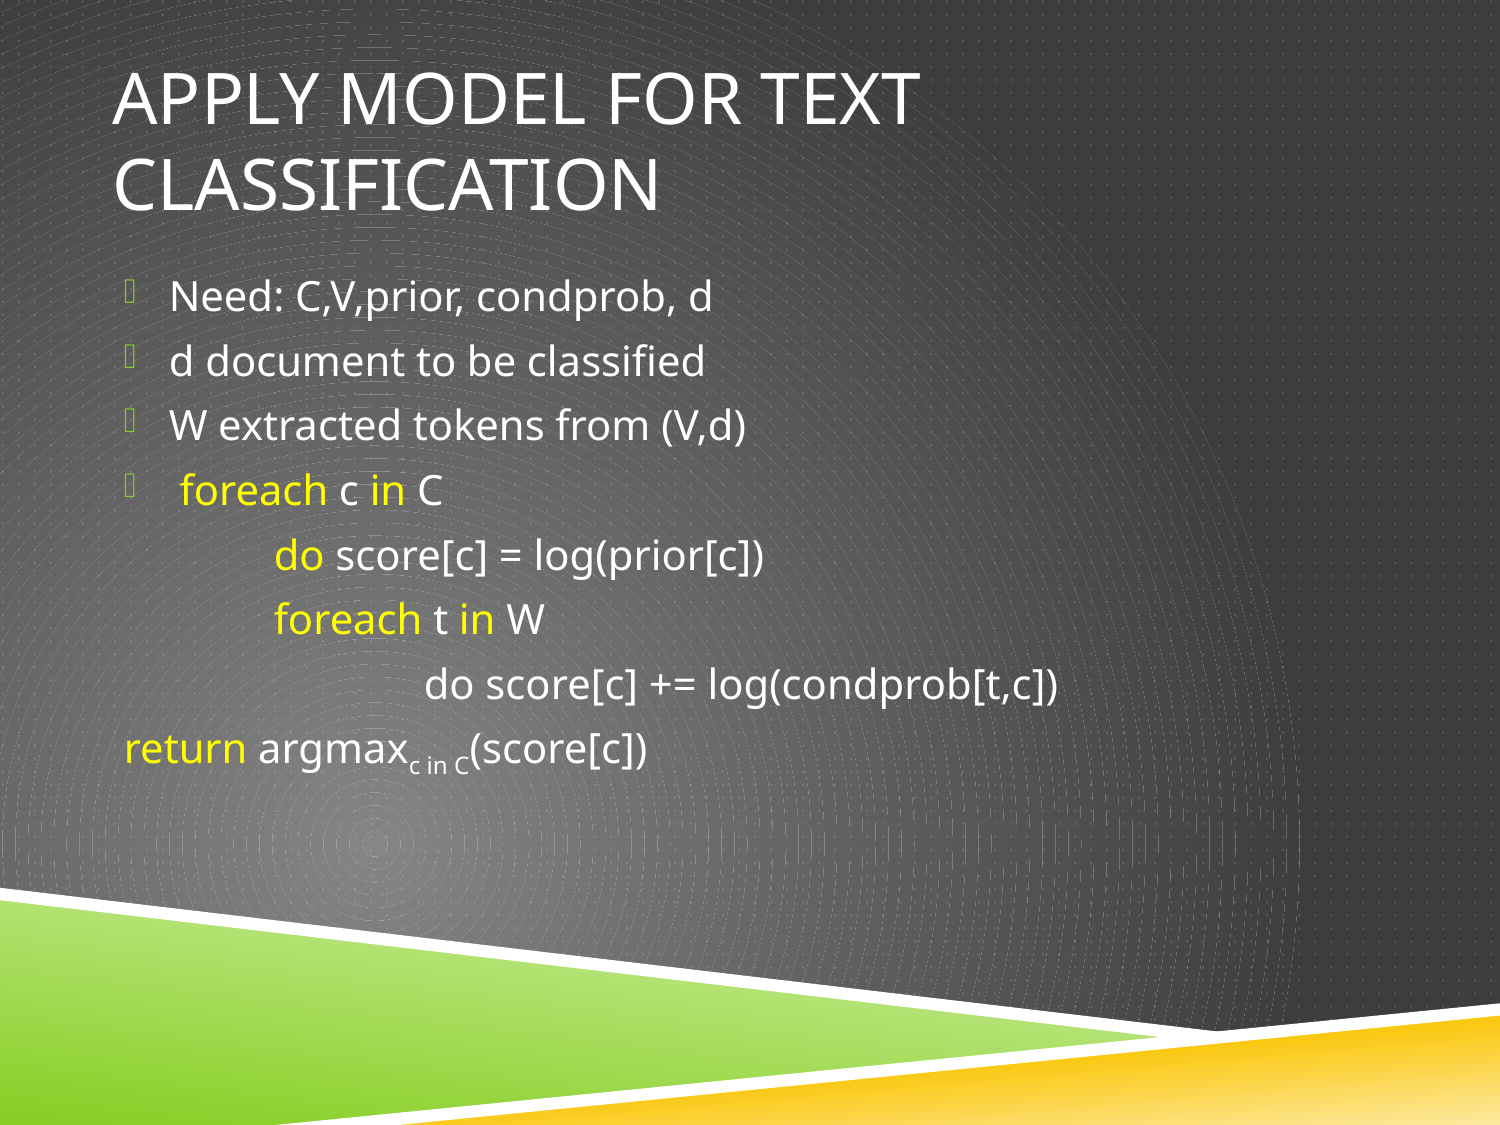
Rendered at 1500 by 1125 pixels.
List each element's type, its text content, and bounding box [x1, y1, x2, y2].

list Need: C,V,prior, condprob, d d document to be classified W extracted tokens from (V,d) foreach c in C do score[c] = log(prior[c]) foreach t in W do score[c] += log(condprob[t,c]) return argmaxc in C(score[c]) [112, 262, 1388, 875]
title Apply model for text classification [112, 45, 1388, 233]
